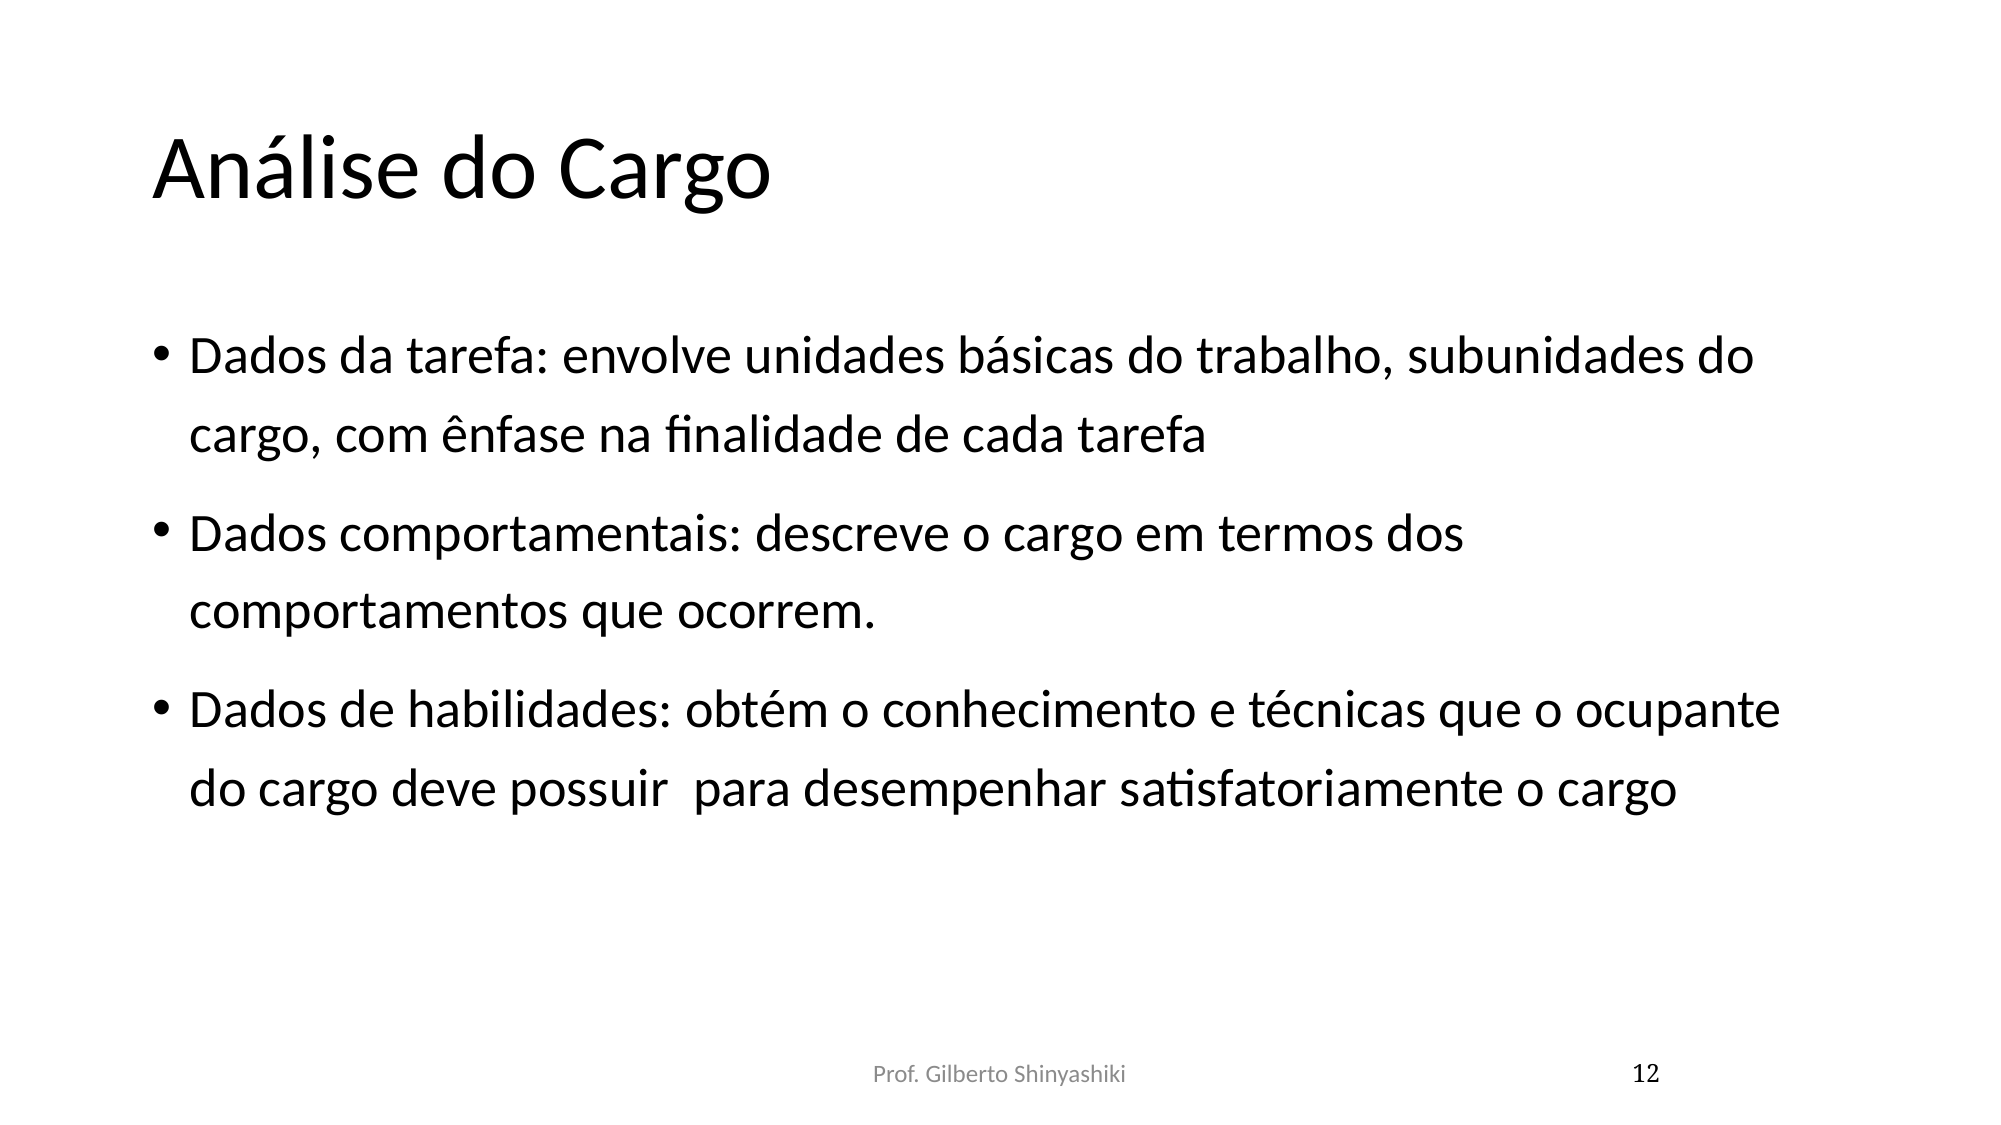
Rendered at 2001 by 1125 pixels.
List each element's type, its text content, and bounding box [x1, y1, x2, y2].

footer Prof. Gilberto Shinyashiki [662, 1042, 1338, 1103]
title Análise do Cargo [137, 59, 1863, 278]
text_box 12 [1325, 1024, 1675, 1100]
slide_number 12 [1412, 1042, 1863, 1103]
list Dados da tarefa: envolve unidades básicas do trabalho, subunidades do cargo, com ênfase na finalidade de cada tarefa Dados comportamentais: descreve o cargo em termos dos comportamentos que ocorrem. Dados de habilidades: obtém o conhecimento e técnicas que o ocupante do cargo deve possuir para desempenhar satisfatoriamente o cargo [137, 299, 1863, 1014]
